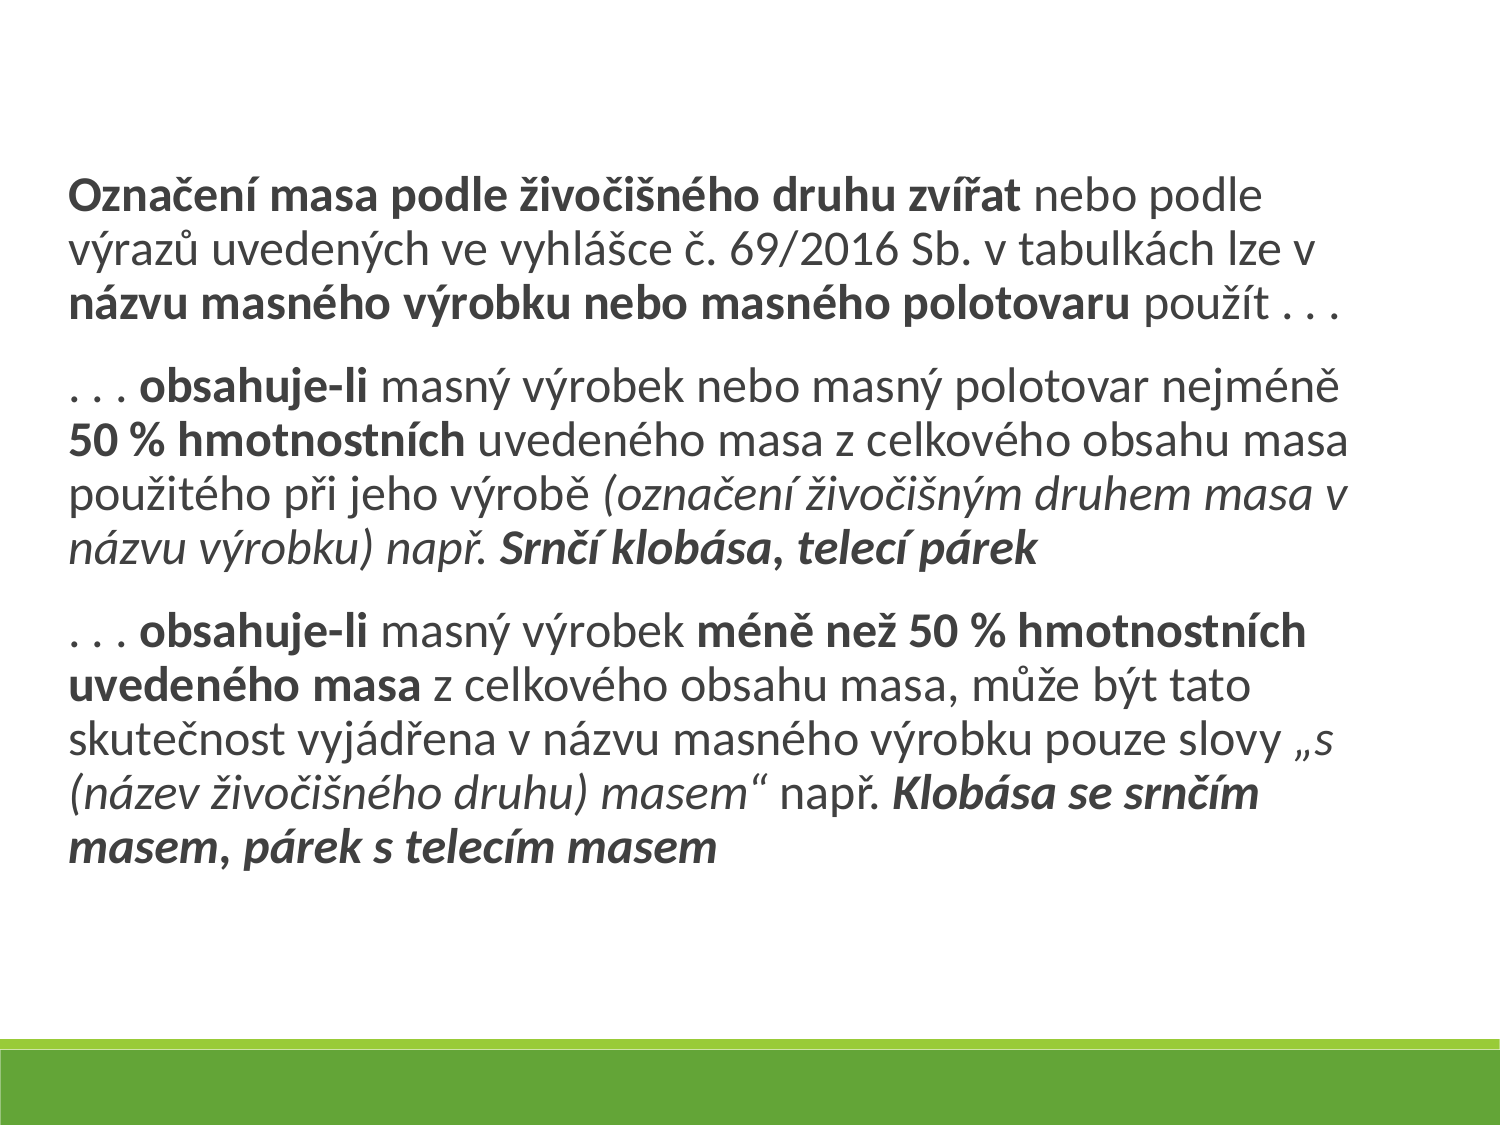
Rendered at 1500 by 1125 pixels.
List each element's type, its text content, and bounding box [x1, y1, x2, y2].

list Označení masa podle živočišného druhu zvířat nebo podle výrazů uvedených ve vyhlášce č. 69/2016 Sb. v tabulkách lze v názvu masného výrobku nebo masného polotovaru použít . . . . . . obsahuje-li masný výrobek nebo masný polotovar nejméně 50 % hmotnostních uvedeného masa z celkového obsahu masa použitého při jeho výrobě (označení živočišným druhem masa v názvu výrobku) např. Srnčí klobása, telecí párek . . . obsahuje-li masný výrobek méně než 50 % hmotnostních uvedeného masa z celkového obsahu masa, může být tato skutečnost vyjádřena v názvu masného výrobku pouze slovy „s (název živočišného druhu) masem“ např. Klobása se srnčím masem, párek s telecím masem [53, 160, 1402, 1059]
